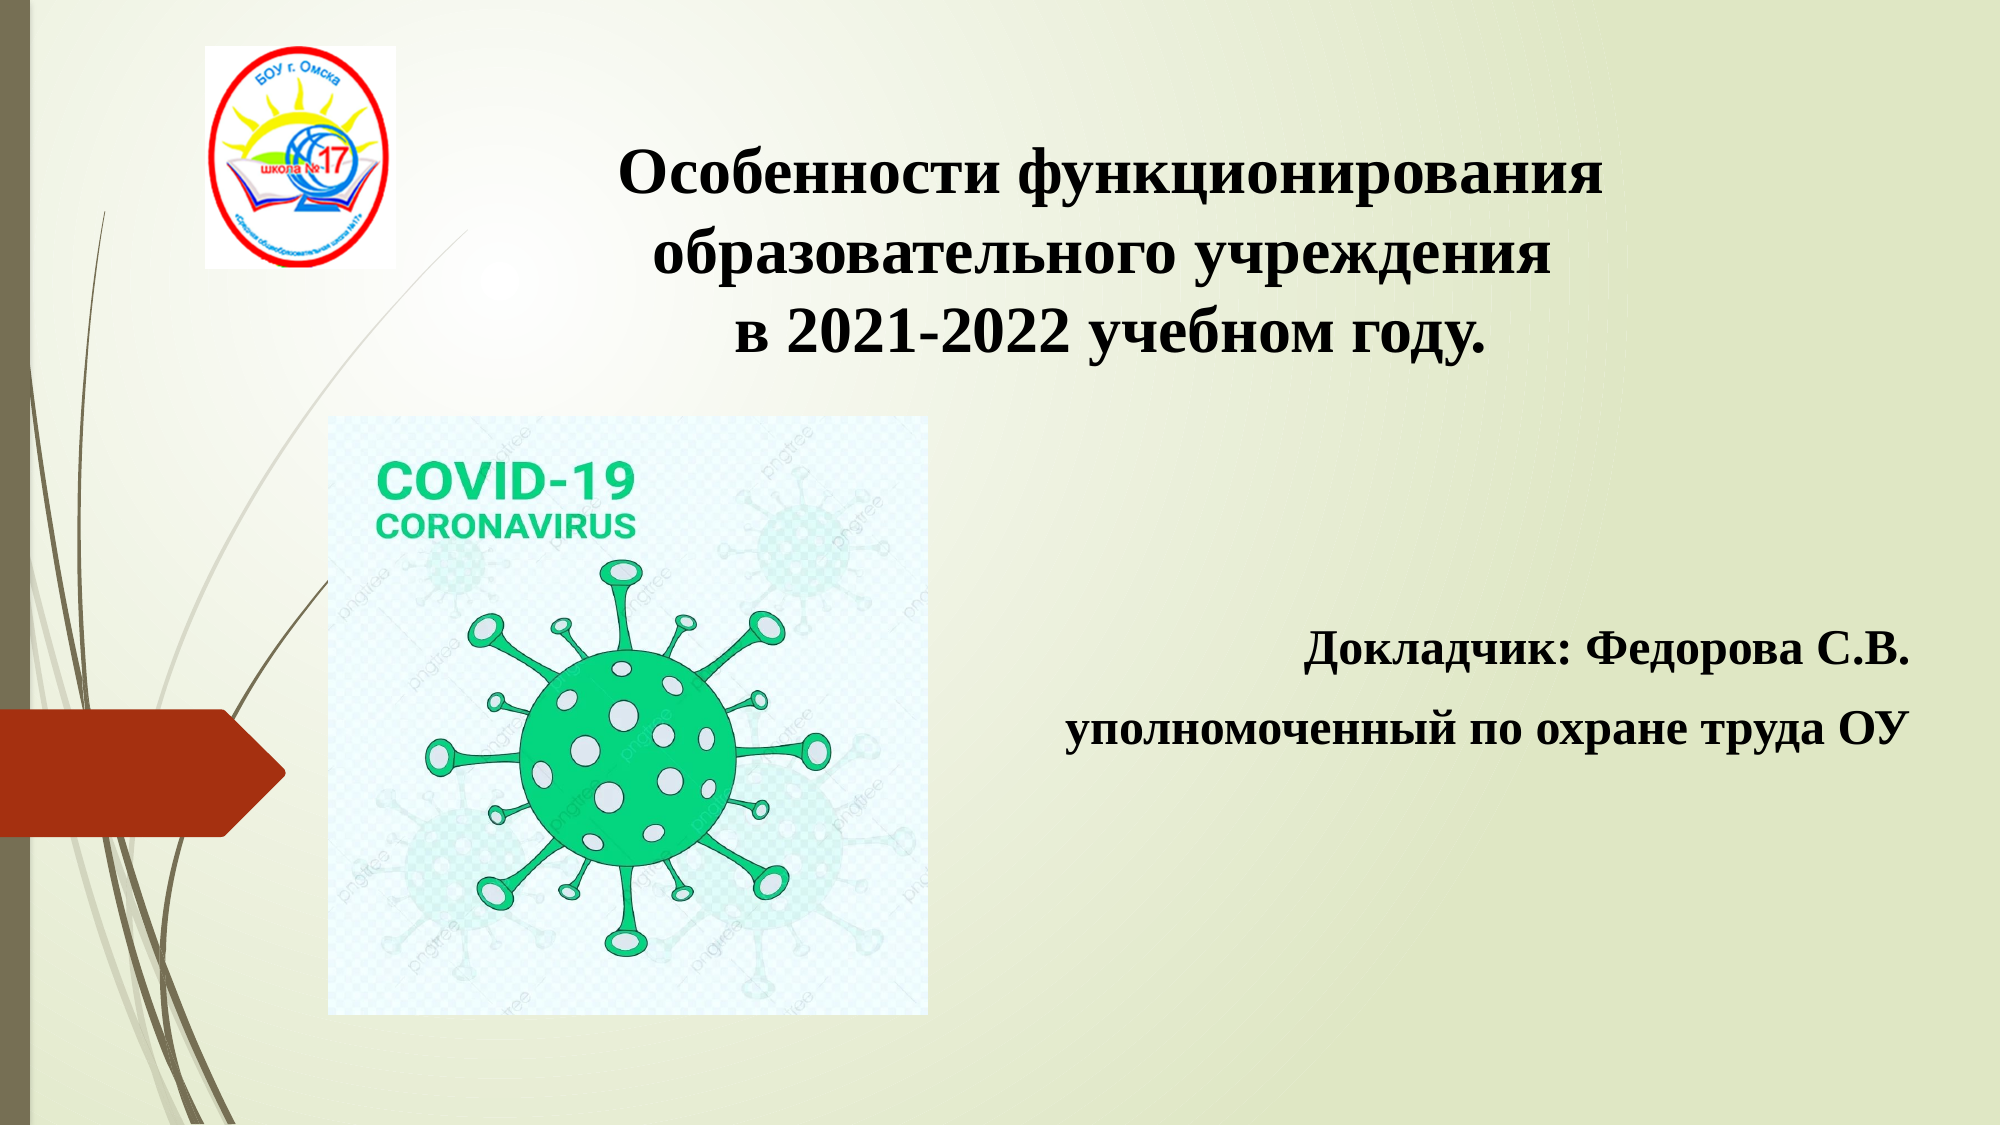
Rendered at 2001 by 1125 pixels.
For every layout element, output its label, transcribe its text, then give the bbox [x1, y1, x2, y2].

subtitle Докладчик: Федорова С.В. уполномоченный по охране труда ОУ [932, 606, 1926, 792]
picture [328, 416, 928, 1016]
title Особенности функционирования образовательного учреждения в 2021-2022 учебном году. [380, 120, 1843, 492]
picture [205, 46, 396, 269]
